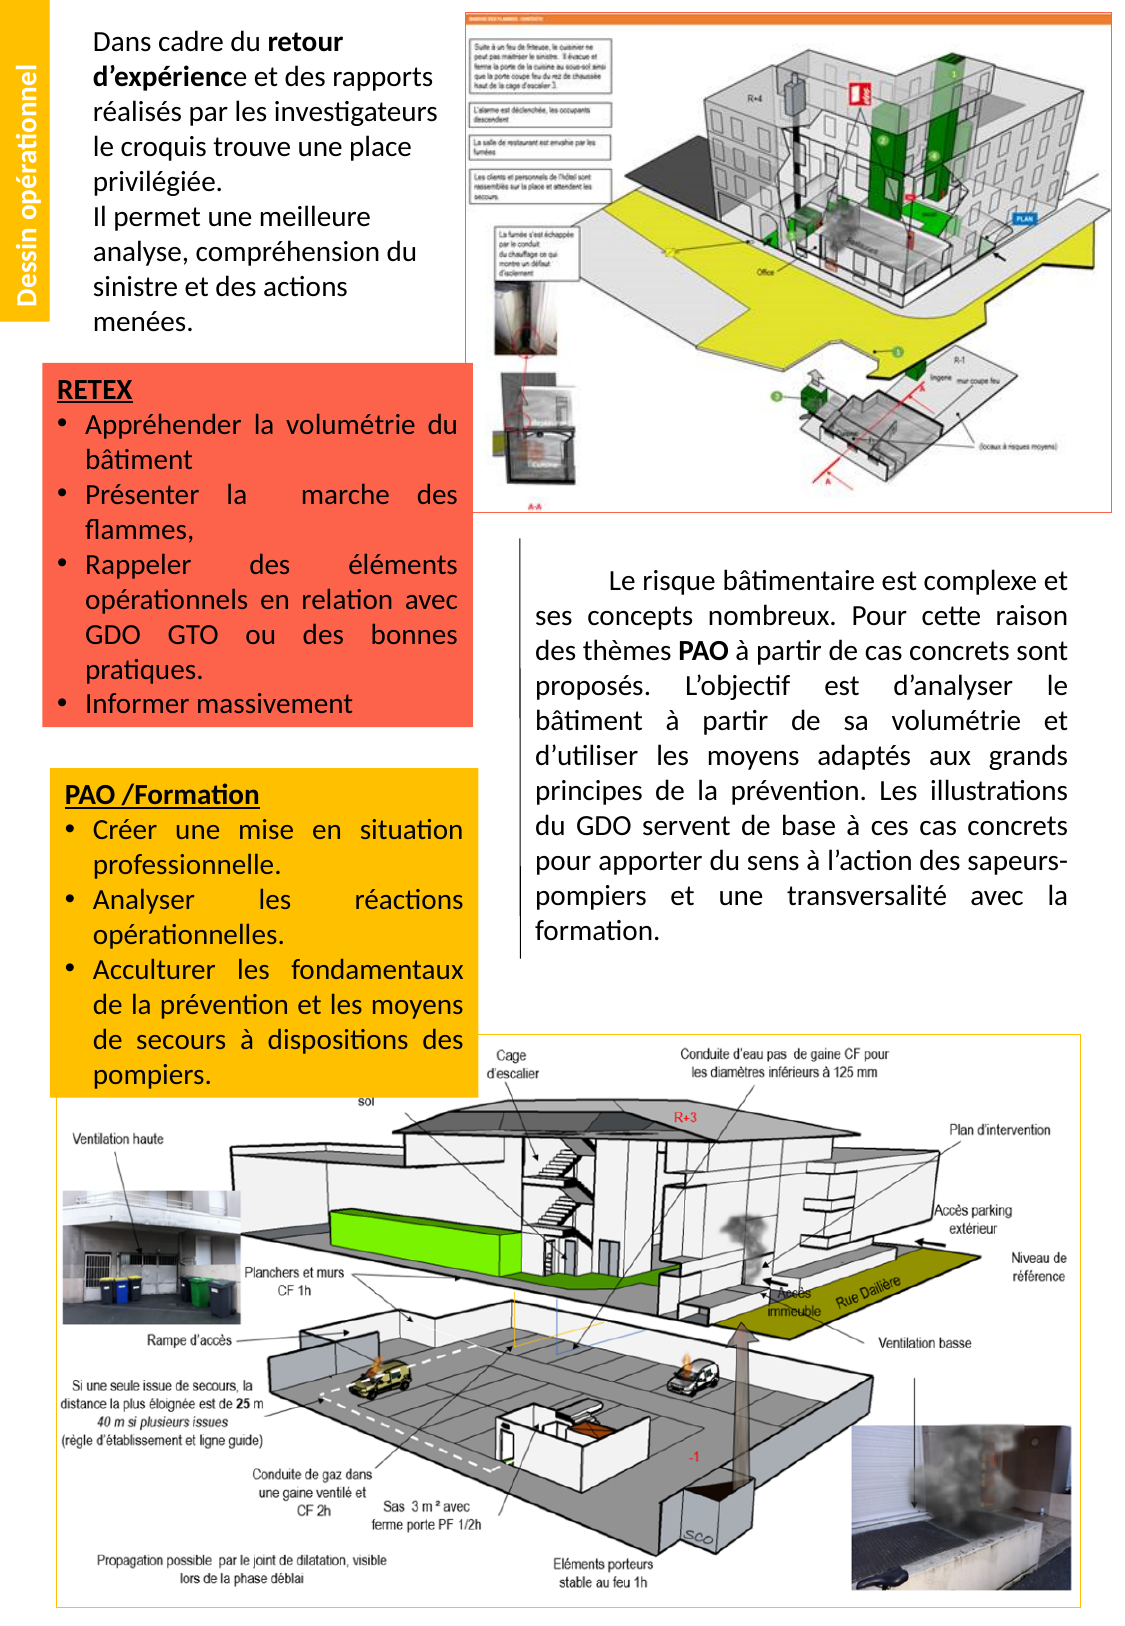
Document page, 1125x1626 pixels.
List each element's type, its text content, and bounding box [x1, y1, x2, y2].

text_box PAO /Formation Créer une mise en situation professionnelle. Analyser les réactions opérationnelles. Acculturer les fondamentaux de la prévention et les moyens de secours à dispositions des pompiers. [49, 768, 479, 1098]
text_box Dessin opérationnel [0, 0, 50, 322]
text_box Dans cadre du retour d’expérience et des rapports réalisés par les investigateurs le croquis trouve une place privilégiée. Il permet une meilleure analyse, compréhension du sinistre et des actions menées. [78, 14, 459, 345]
text_box Le risque bâtimentaire est complexe et ses concepts nombreux. Pour cette raison des thèmes PAO à partir de cas concrets sont proposés. L’objectif est d’analyser le bâtiment à partir de sa volumétrie et d’utiliser les moyens adaptés aux grands principes de la prévention. Les illustrations du GDO servent de base à ces cas concrets pour apporter du sens à l’action des sapeurs-pompiers et une transversalité avec la formation. [520, 554, 1083, 989]
picture [56, 1034, 1081, 1608]
picture [465, 12, 1112, 513]
text_box RETEX Appréhender la volumétrie du bâtiment Présenter la marche des flammes, Rappeler des éléments opérationnels en relation avec GDO GTO ou des bonnes pratiques. Informer massivement [42, 362, 473, 728]
